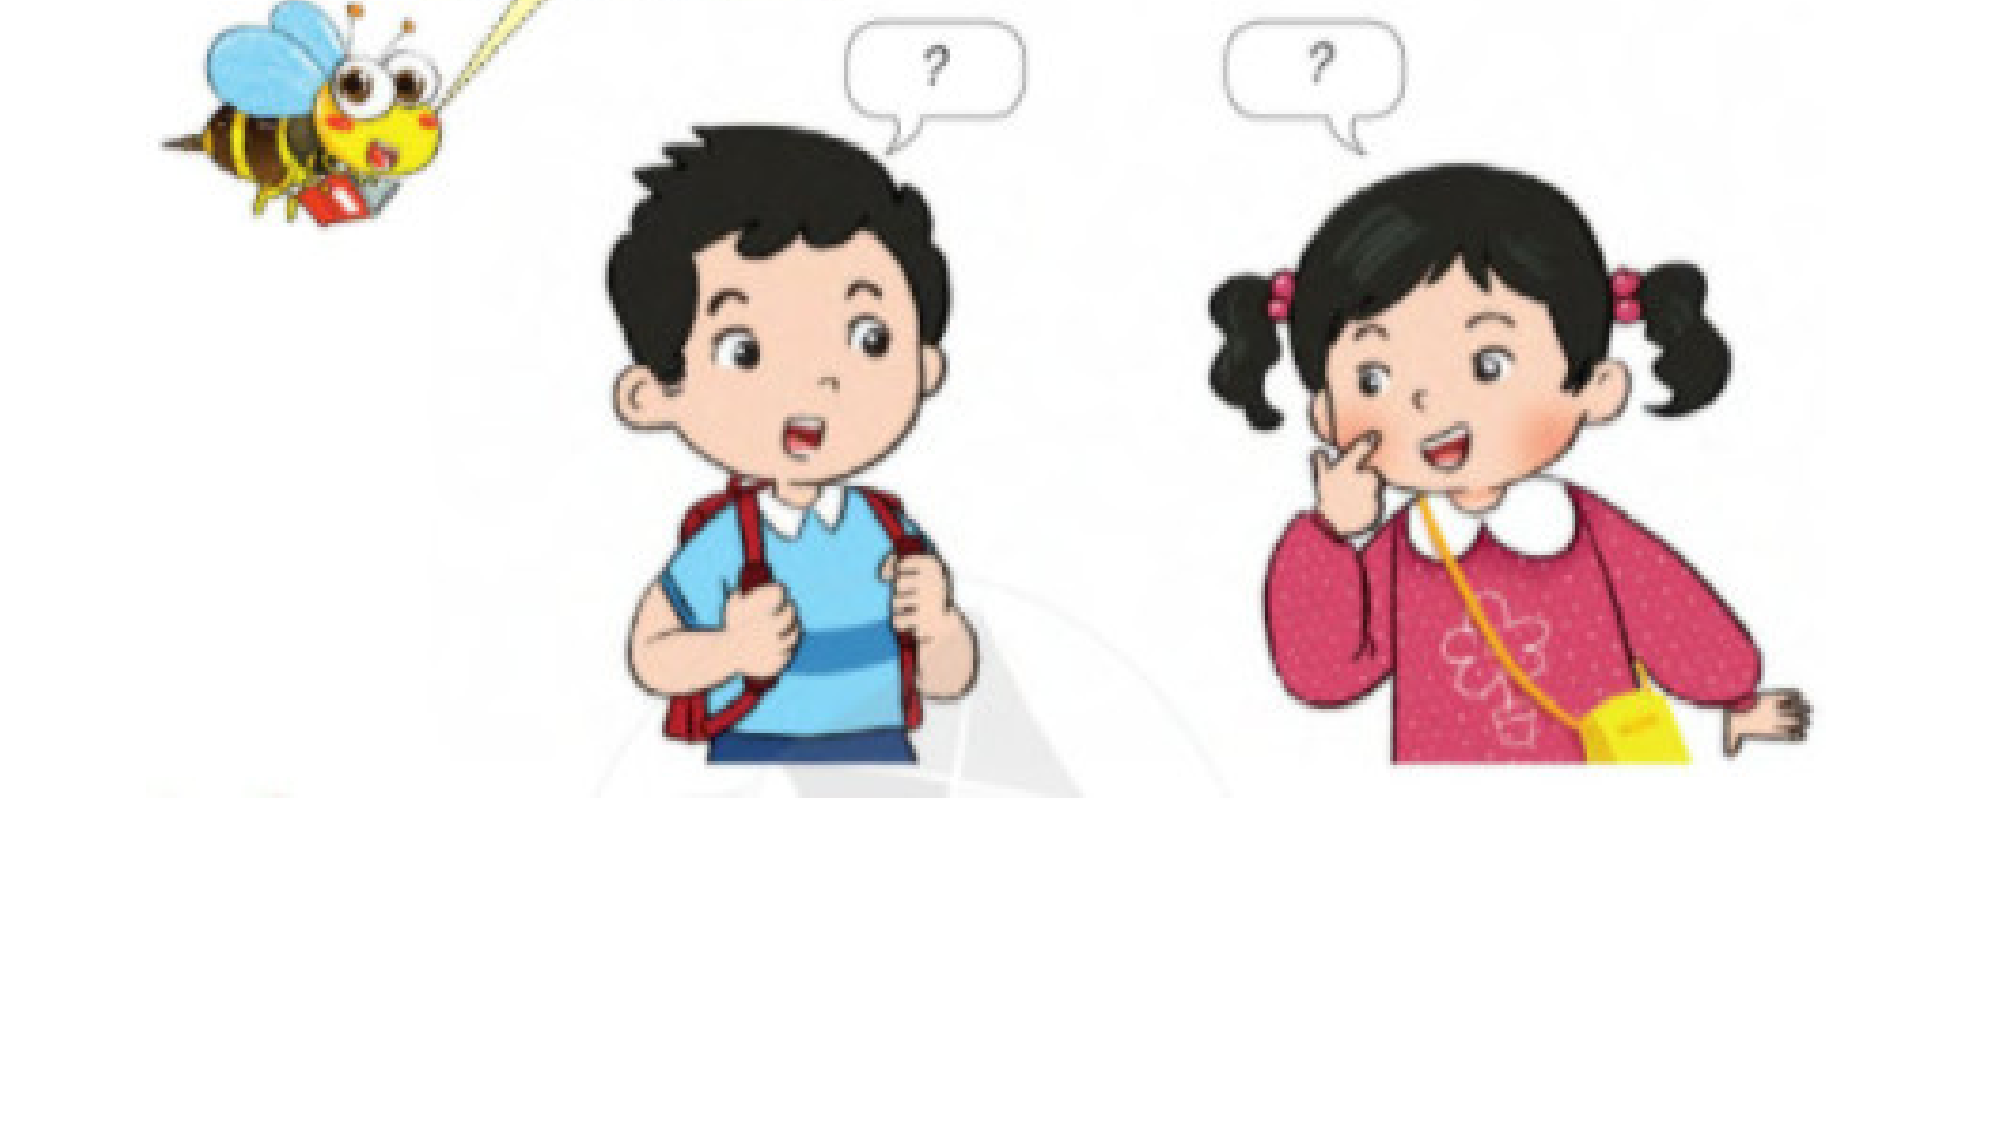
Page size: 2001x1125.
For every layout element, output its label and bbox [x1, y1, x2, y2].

list [56, 0, 1826, 798]
